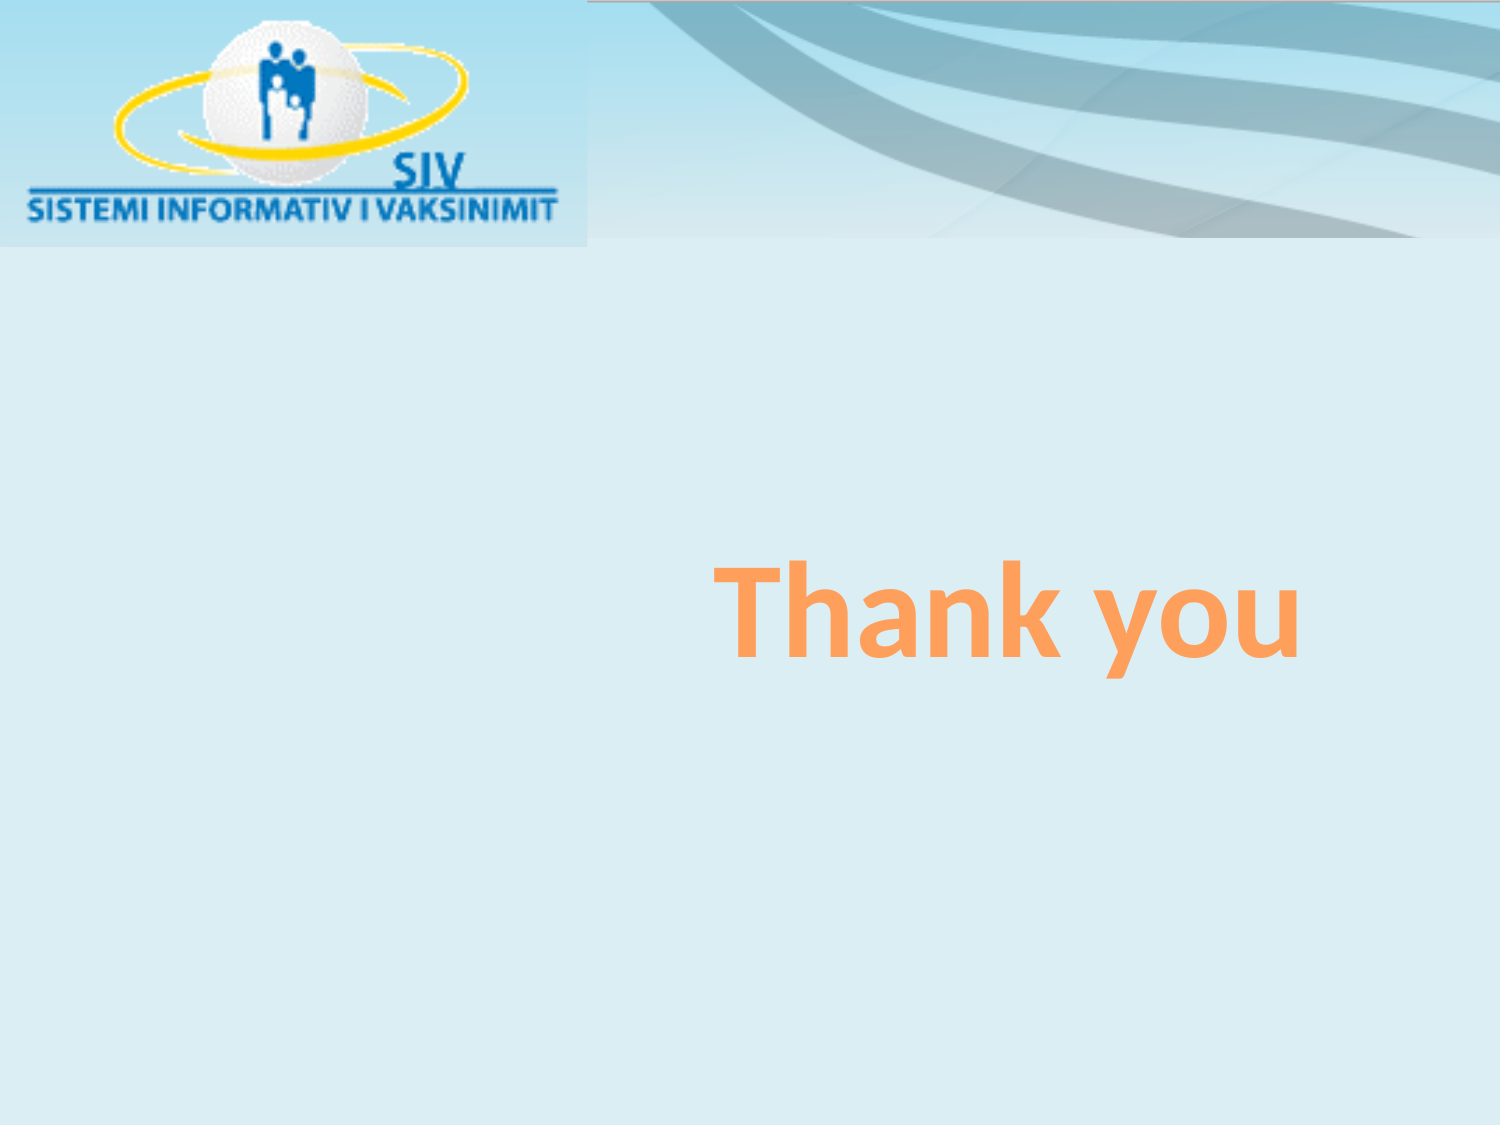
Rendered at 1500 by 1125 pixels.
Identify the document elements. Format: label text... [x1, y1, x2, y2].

text_box Thank you [675, 512, 1375, 693]
picture [0, 0, 1500, 247]
